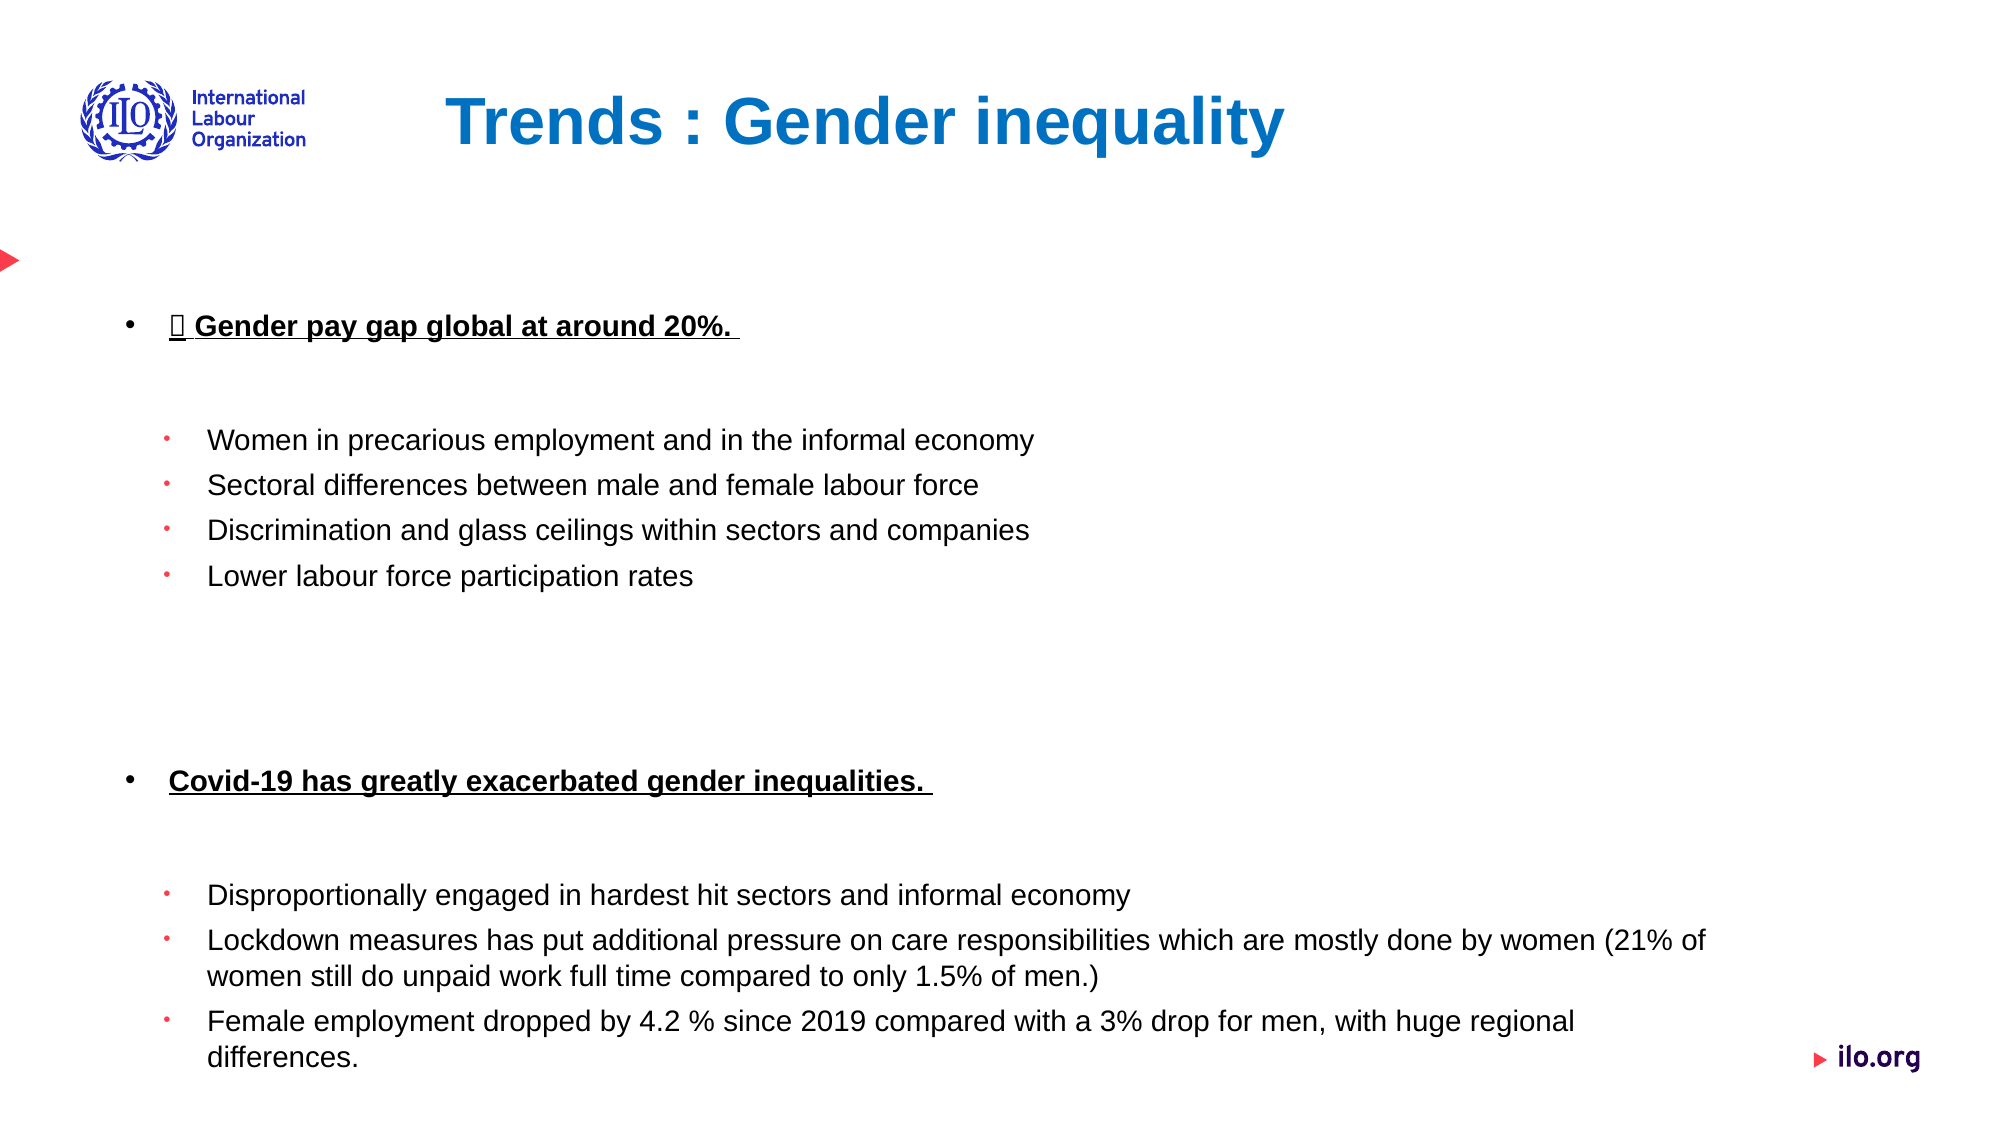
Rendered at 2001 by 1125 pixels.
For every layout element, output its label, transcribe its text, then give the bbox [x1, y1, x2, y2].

list  Gender pay gap global at around 20%. Women in precarious employment and in the informal economy Sectoral differences between male and female labour force Discrimination and glass ceilings within sectors and companies Lower labour force participation rates Covid-19 has greatly exacerbated gender inequalities. Disproportionally engaged in hardest hit sectors and informal economy Lockdown measures has put additional pressure on care responsibilities which are mostly done by women (21% of women still do unpaid work full time compared to only 1.5% of men.) Female employment dropped by 4.2 % since 2019 compared with a 3% drop for men, with huge regional differences. [125, 221, 1715, 1083]
title Trends : Gender inequality [445, 87, 1709, 209]
